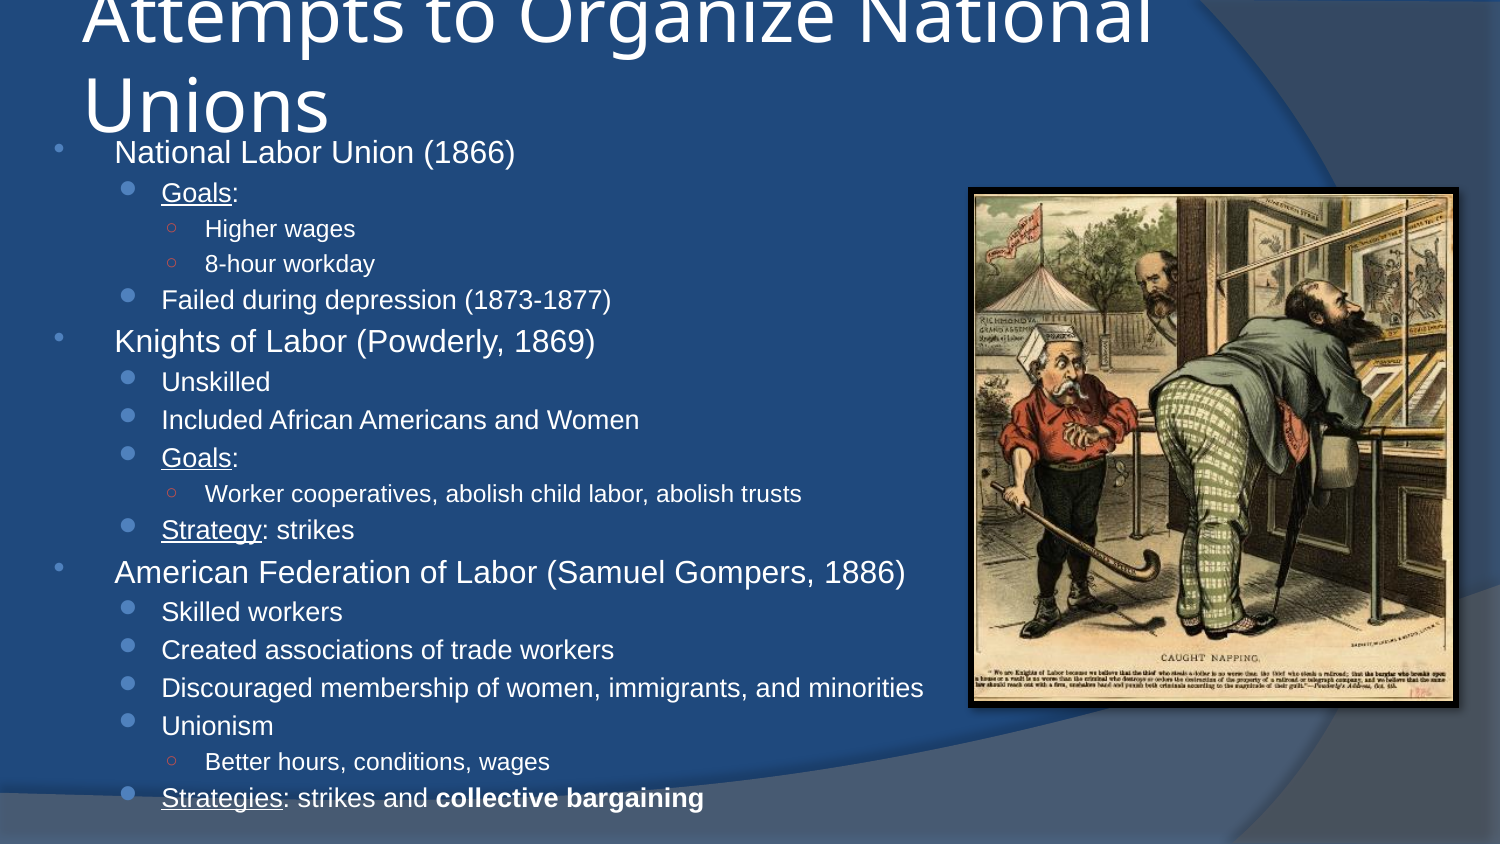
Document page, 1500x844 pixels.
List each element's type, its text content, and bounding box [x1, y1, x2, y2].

title Attempts to Organize National Unions [75, 0, 1300, 128]
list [973, 193, 1454, 702]
list National Labor Union (1866) Goals: Higher wages 8-hour workday Failed during depression (1873-1877) Knights of Labor (Powderly, 1869) Unskilled Included African Americans and Women Goals: Worker cooperatives, abolish child labor, abolish trusts Strategy: strikes American Federation of Labor (Samuel Gompers, 1886) Skilled workers Created associations of trade workers Discouraged membership of women, immigrants, and minorities Unionism Better hours, conditions, wages Strategies: strikes and collective bargaining [34, 124, 975, 821]
